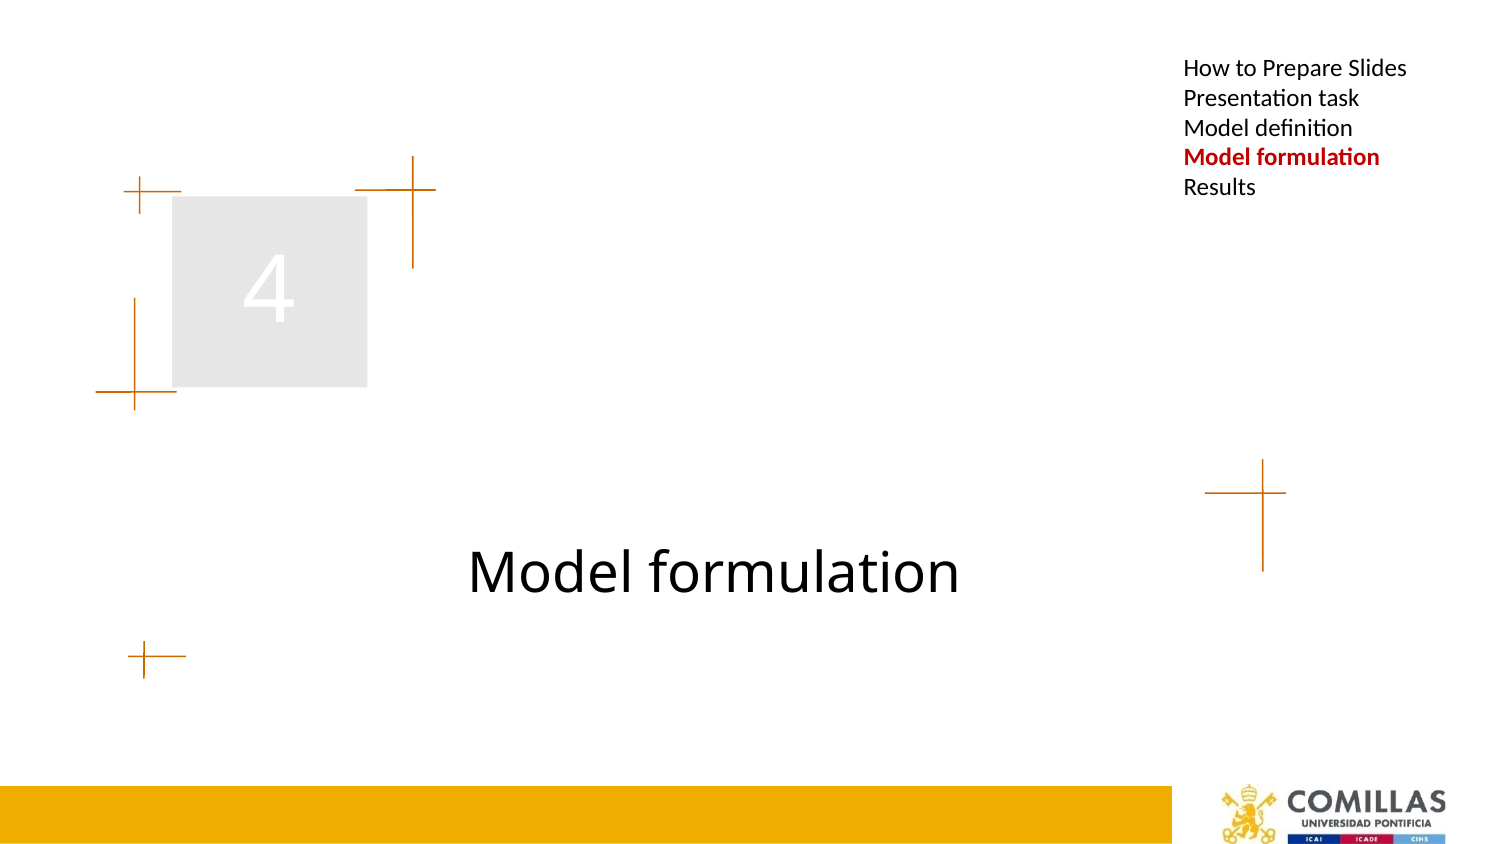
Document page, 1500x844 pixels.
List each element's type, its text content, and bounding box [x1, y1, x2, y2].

picture [1221, 784, 1446, 844]
subtitle Model formulation [295, 493, 1135, 656]
text_box How to Prepare Slides Presentation task Model definition Model formulation Results [1172, 22, 1500, 230]
title 4 [171, 196, 368, 388]
